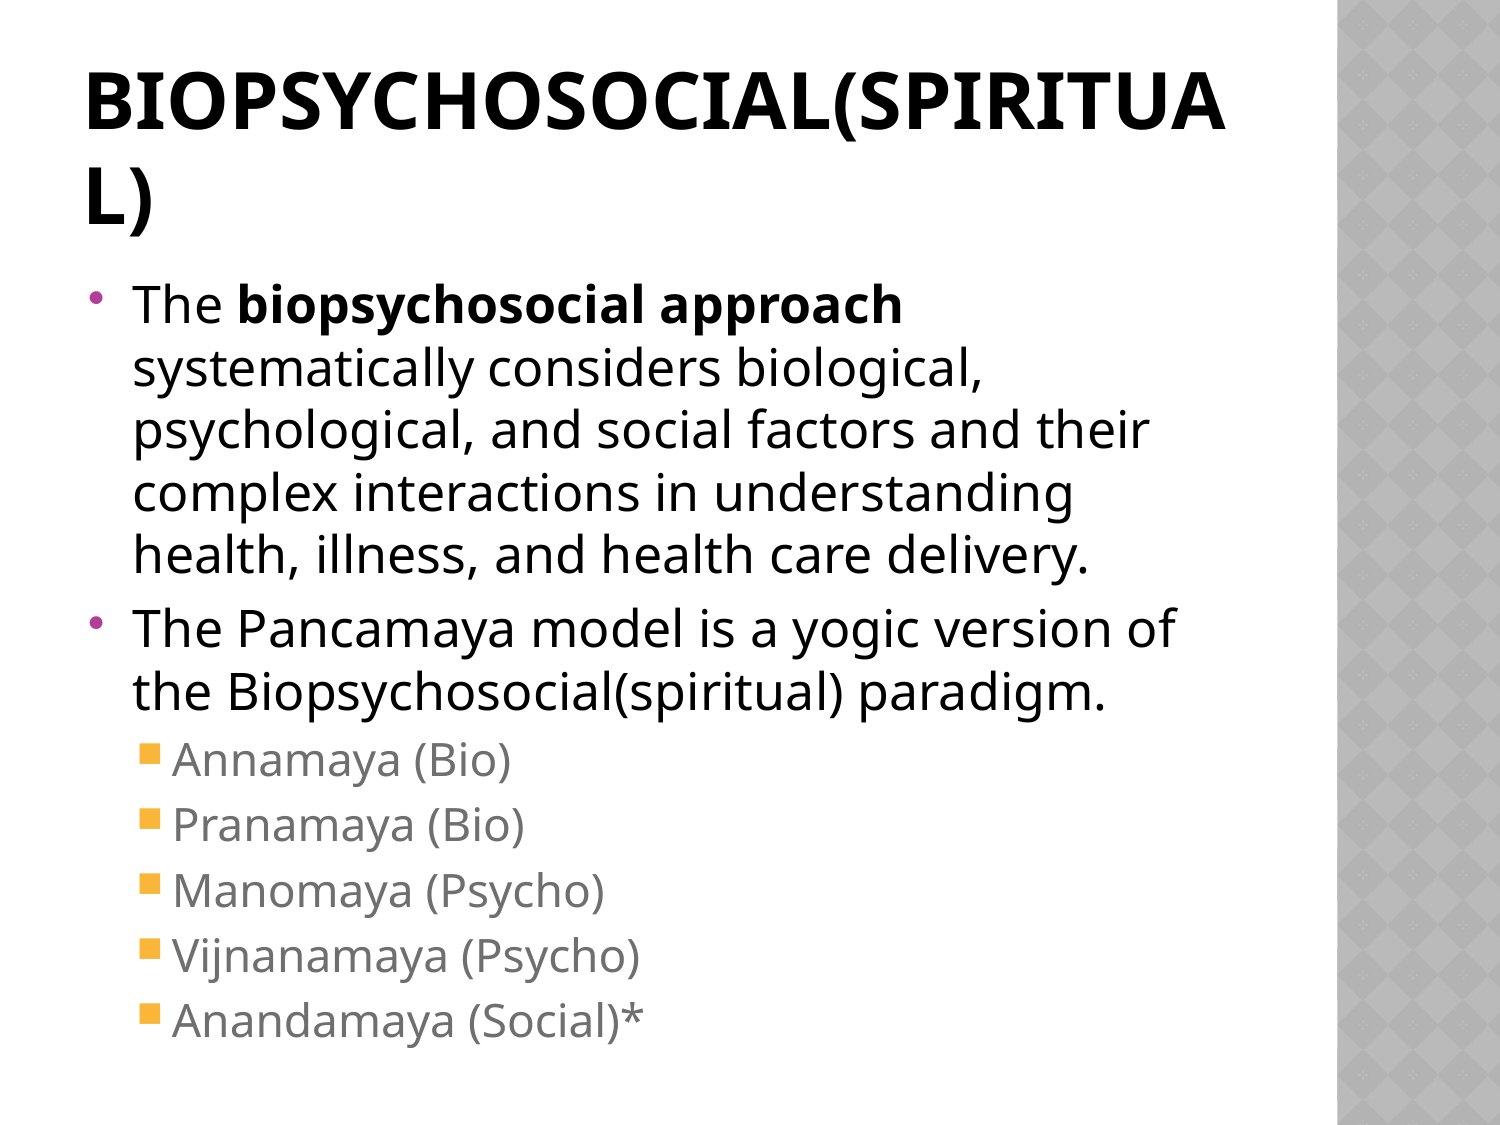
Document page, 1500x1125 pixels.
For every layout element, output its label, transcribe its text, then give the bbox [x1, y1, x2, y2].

list The biopsychosocial approach systematically considers biological, psychological, and social factors and their complex interactions in understanding health, illness, and health care delivery. The Pancamaya model is a yogic version of the Biopsychosocial(spiritual) paradigm. Annamaya (Bio) Pranamaya (Bio) Manomaya (Psycho) Vijnanamaya (Psycho) Anandamaya (Social)* [75, 264, 1263, 1059]
title BioPsychoSocial(spiritual) [75, 52, 1263, 240]
